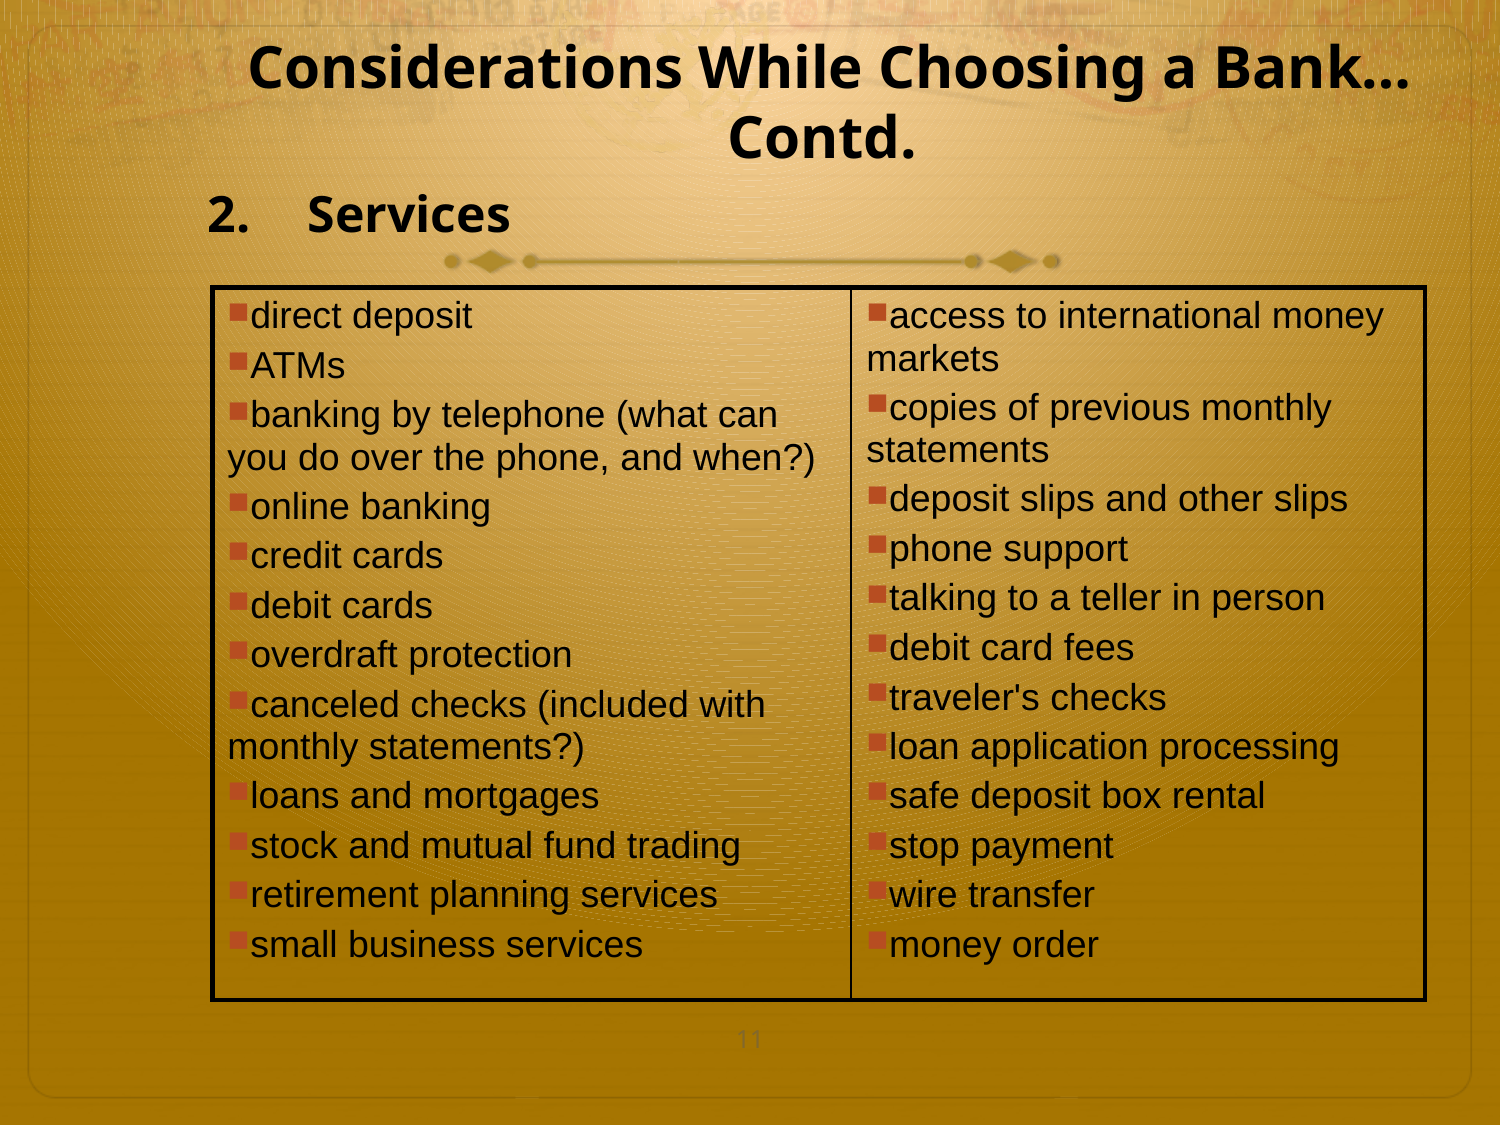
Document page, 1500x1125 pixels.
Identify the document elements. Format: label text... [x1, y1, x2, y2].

picture [0, 0, 1500, 1125]
table_header access to international money markets copies of previous monthly statements deposit slips and other slips phone support talking to a teller in person debit card fees traveler's checks loan application processing safe deposit box rental stop payment wire transfer money order [852, 290, 1423, 998]
list Services [192, 174, 1468, 1000]
table_header direct deposit ATMs banking by telephone (what can you do over the phone, and when?) online banking credit cards debit cards overdraft protection canceled checks (included with monthly statements?) loans and mortgages stock and mutual fund trading retirement planning services small business services [215, 290, 850, 998]
title Considerations While Choosing a Bank…Contd. [192, 75, 1468, 125]
slide_number 11 [663, 1010, 837, 1071]
